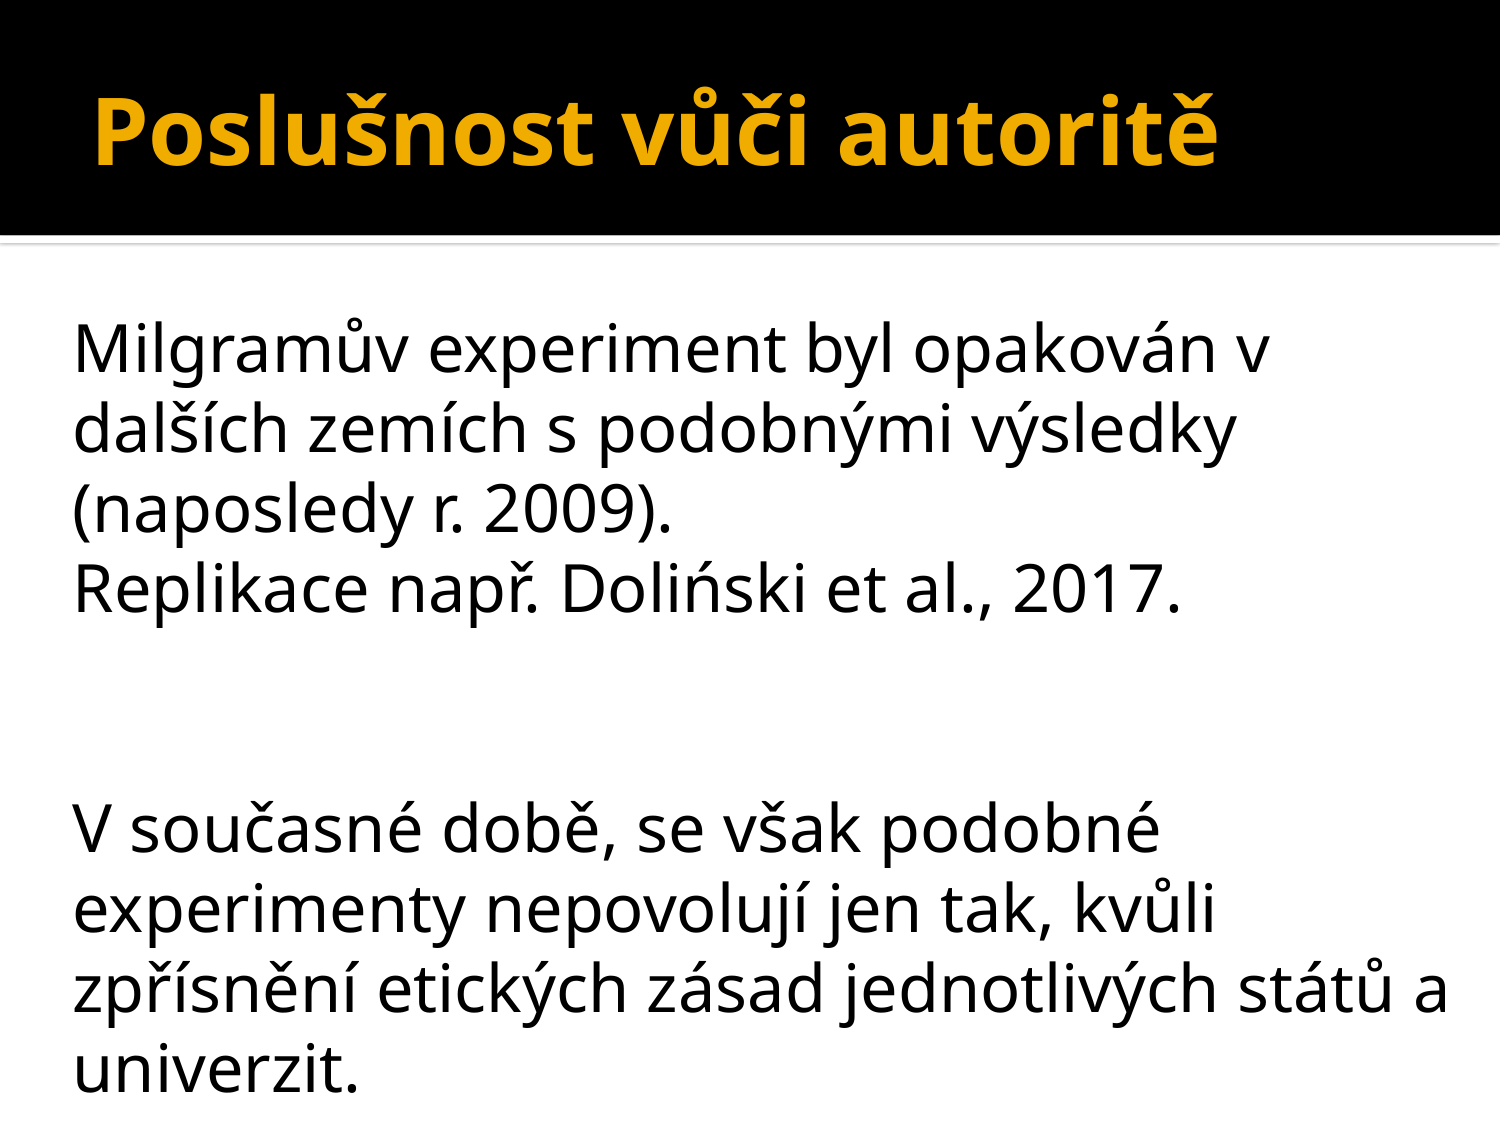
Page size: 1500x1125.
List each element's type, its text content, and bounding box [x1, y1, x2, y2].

list Milgramův experiment byl opakován v dalších zemích s podobnými výsledky (naposledy r. 2009). Replikace např. Doliński et al., 2017. V současné době, se však podobné experimenty nepovolují jen tak, kvůli zpřísnění etických zásad jednotlivých států a univerzit. [41, 291, 1471, 1050]
title Poslušnost vůči autoritě [75, 25, 1425, 231]
